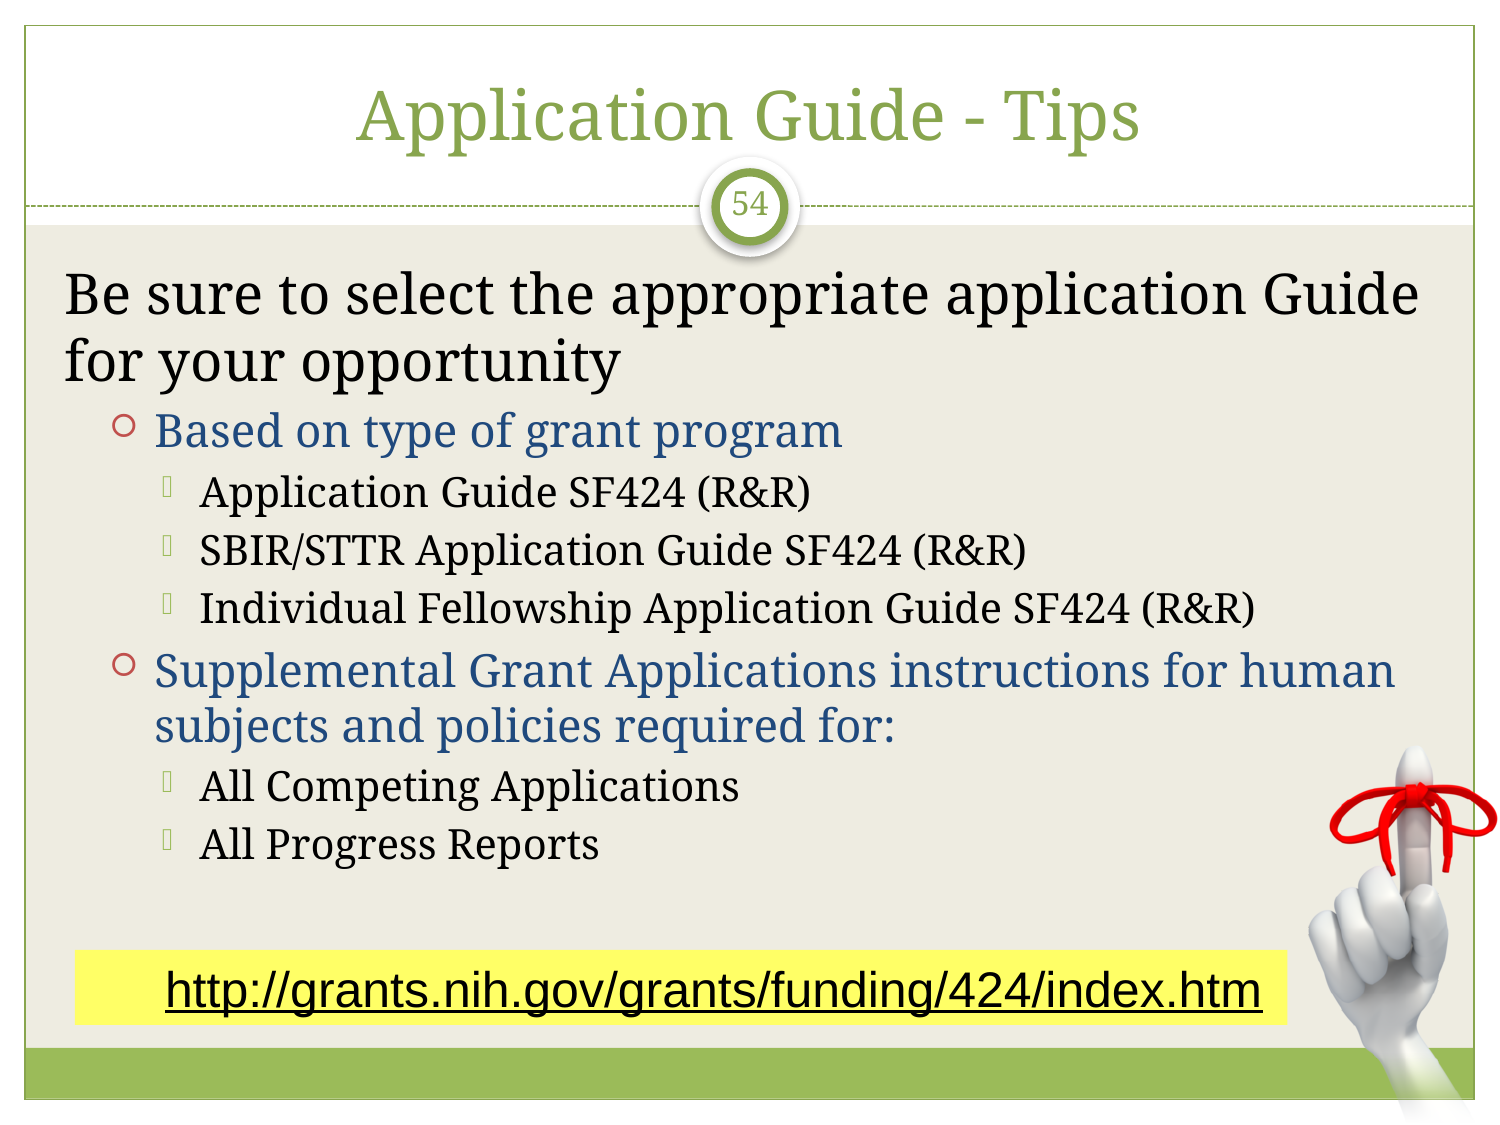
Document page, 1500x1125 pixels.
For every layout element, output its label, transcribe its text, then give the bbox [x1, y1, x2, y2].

list Be sure to select the appropriate application Guide for your opportunity Based on type of grant program Application Guide SF424 (R&R) SBIR/STTR Application Guide SF424 (R&R) Individual Fellowship Application Guide SF424 (R&R) Supplemental Grant Applications instructions for human subjects and policies required for: All Competing Applications All Progress Reports [49, 250, 1445, 1001]
picture [1212, 735, 1500, 1123]
text_box http://grants.nih.gov/grants/funding/424/index.htm [74, 949, 1205, 1025]
slide_number 54 [712, 168, 788, 241]
title Application Guide - Tips [49, 37, 1450, 162]
